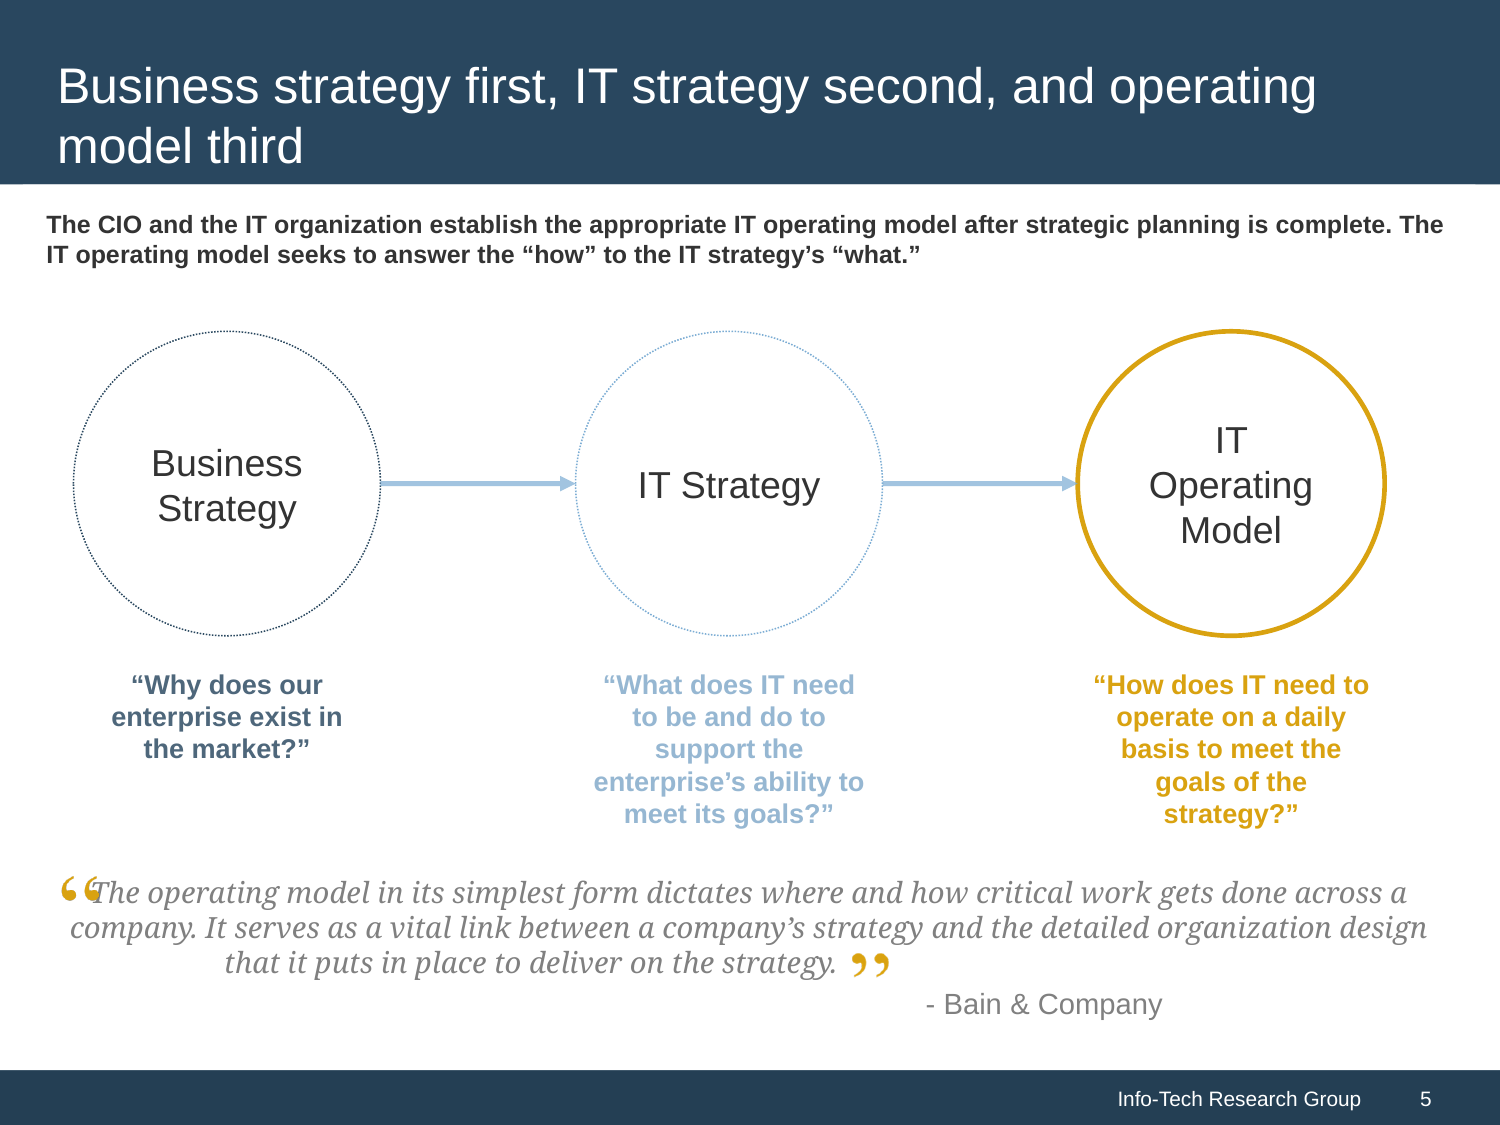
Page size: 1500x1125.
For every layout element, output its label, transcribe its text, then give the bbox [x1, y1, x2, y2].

title Business strategy first, IT strategy second, and operating model third [41, 41, 1457, 184]
text_box The CIO and the IT organization establish the appropriate IT operating model after strategic planning is complete. The IT operating model seeks to answer the “how” to the IT strategy’s “what.” [22, 184, 1476, 292]
text_box “How does IT need to operate on a daily basis to meet the goals of the strategy?” [1077, 659, 1385, 837]
text_box “Why does our enterprise exist in the market?” [73, 659, 381, 772]
text_box Business Strategy [71, 329, 383, 638]
text_box IT Strategy [573, 329, 885, 638]
picture [845, 945, 894, 982]
picture [54, 866, 103, 910]
text_box IT Operating Model [1075, 329, 1387, 638]
text_box The operating model in its simplest form dictates where and how critical work gets done across a company. It serves as a vital link between a company’s strategy and the detailed organization design that it puts in place to deliver on the strategy. - Bain & Company [42, 867, 1457, 1028]
text_box “What does IT need to be and do to support the enterprise’s ability to meet its goals?” [575, 659, 883, 837]
